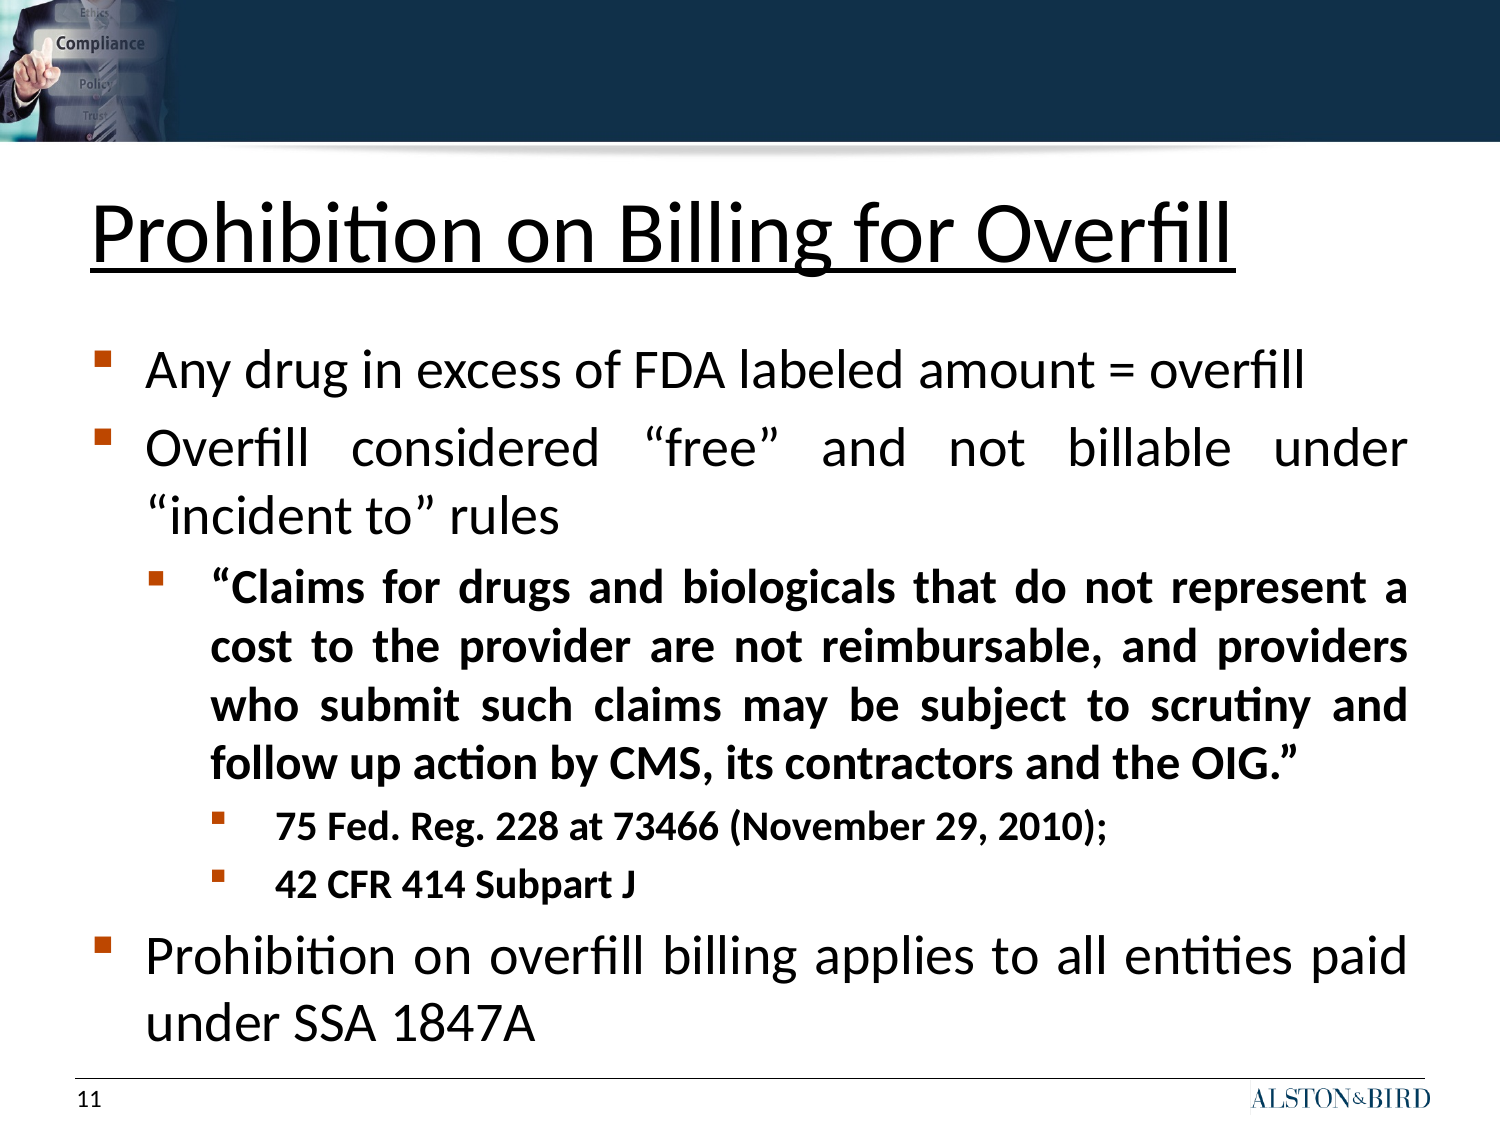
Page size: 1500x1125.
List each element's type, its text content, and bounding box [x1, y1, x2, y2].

picture [0, 0, 1500, 170]
list Any drug in excess of FDA labeled amount = overfill Overfill considered “free” and not billable under “incident to” rules “Claims for drugs and biologicals that do not represent a cost to the provider are not reimbursable, and providers who submit such claims may be subject to scrutiny and follow up action by CMS, its contractors and the OIG.” 75 Fed. Reg. 228 at 73466 (November 29, 2010); 42 CFR 414 Subpart J Prohibition on overfill billing applies to all entities paid under SSA 1847A [75, 324, 1425, 1068]
title Prohibition on Billing for Overfill [75, 166, 1425, 288]
picture [1250, 1080, 1430, 1115]
